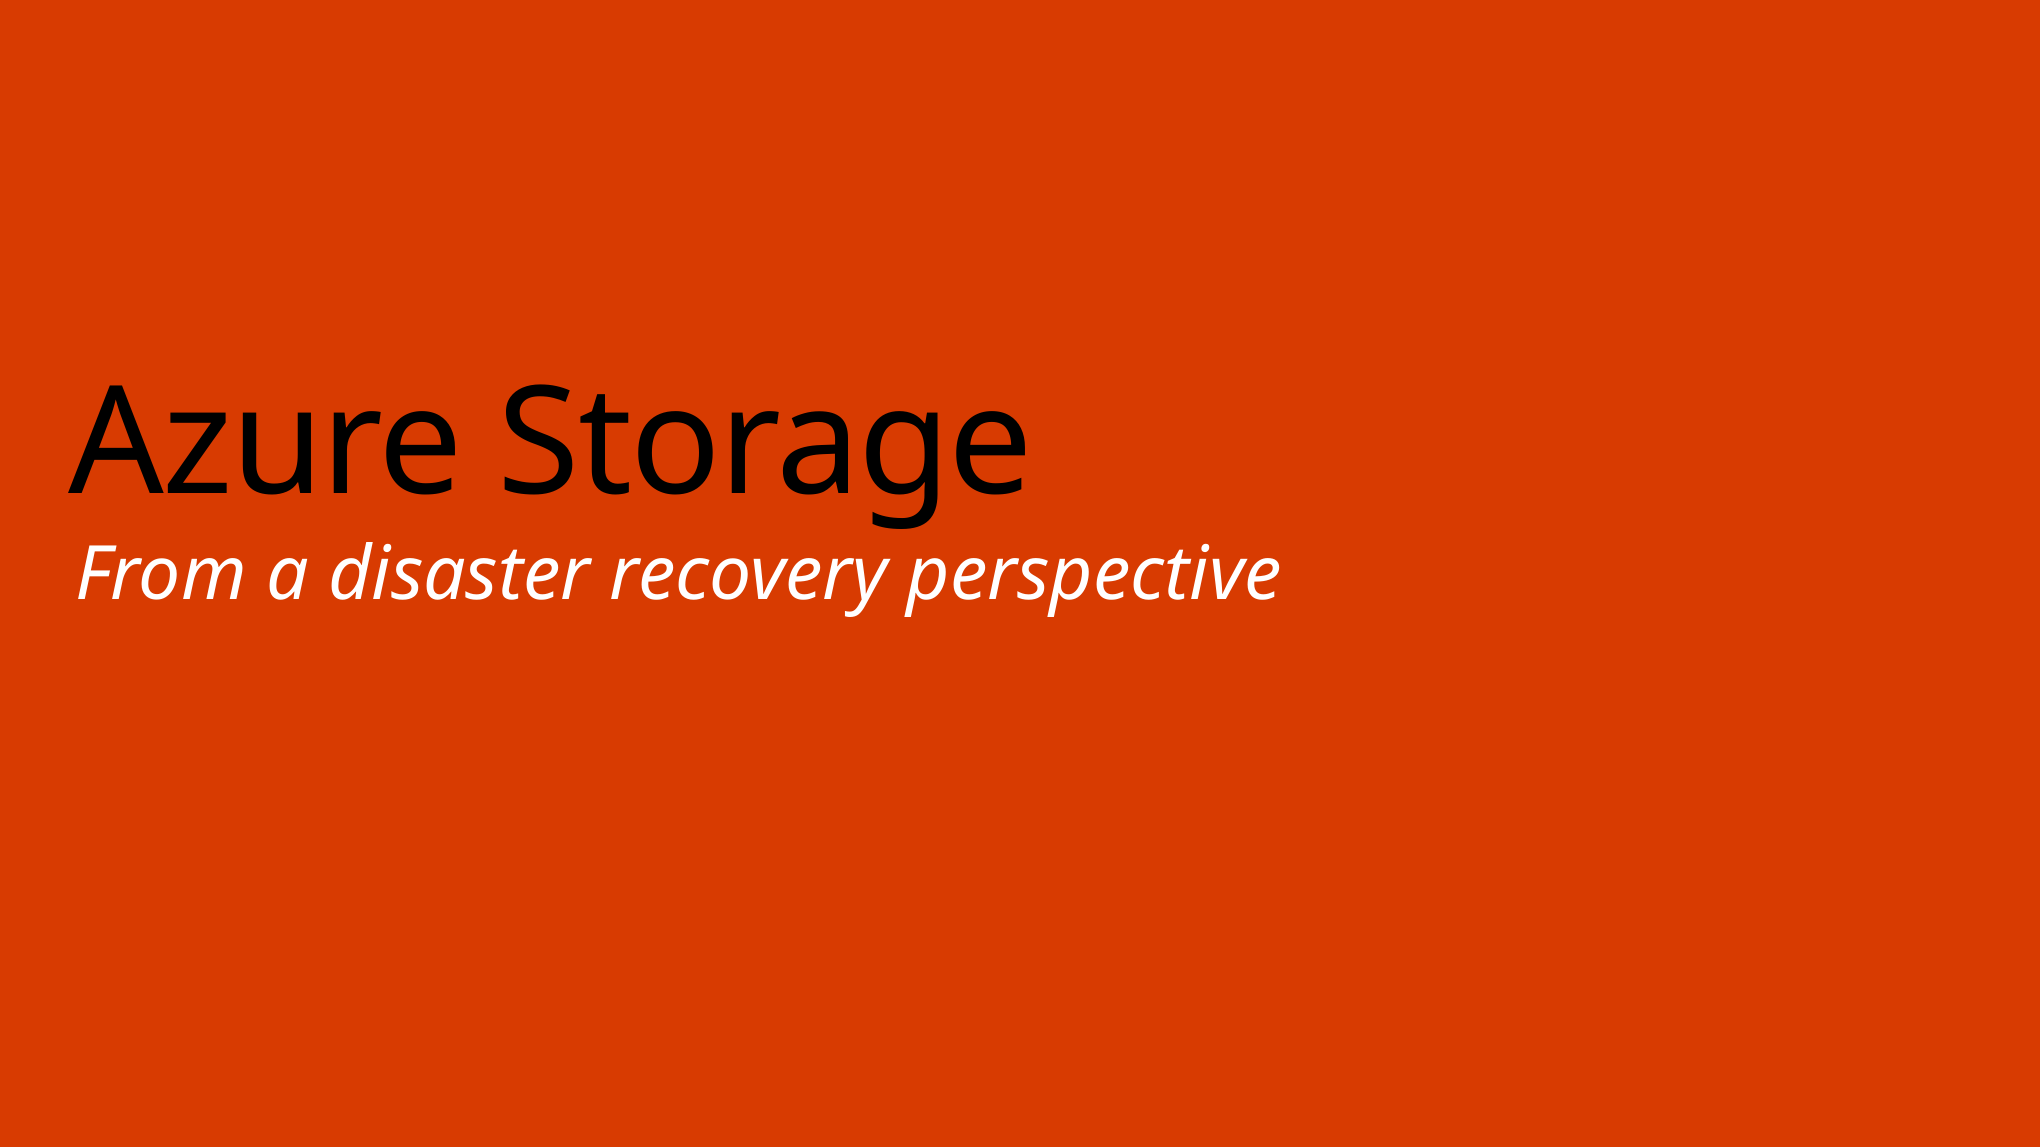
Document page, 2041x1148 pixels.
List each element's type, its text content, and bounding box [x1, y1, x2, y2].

text_box From a disaster recovery perspective [45, 511, 1558, 641]
title Azure Storage [45, 348, 1996, 543]
